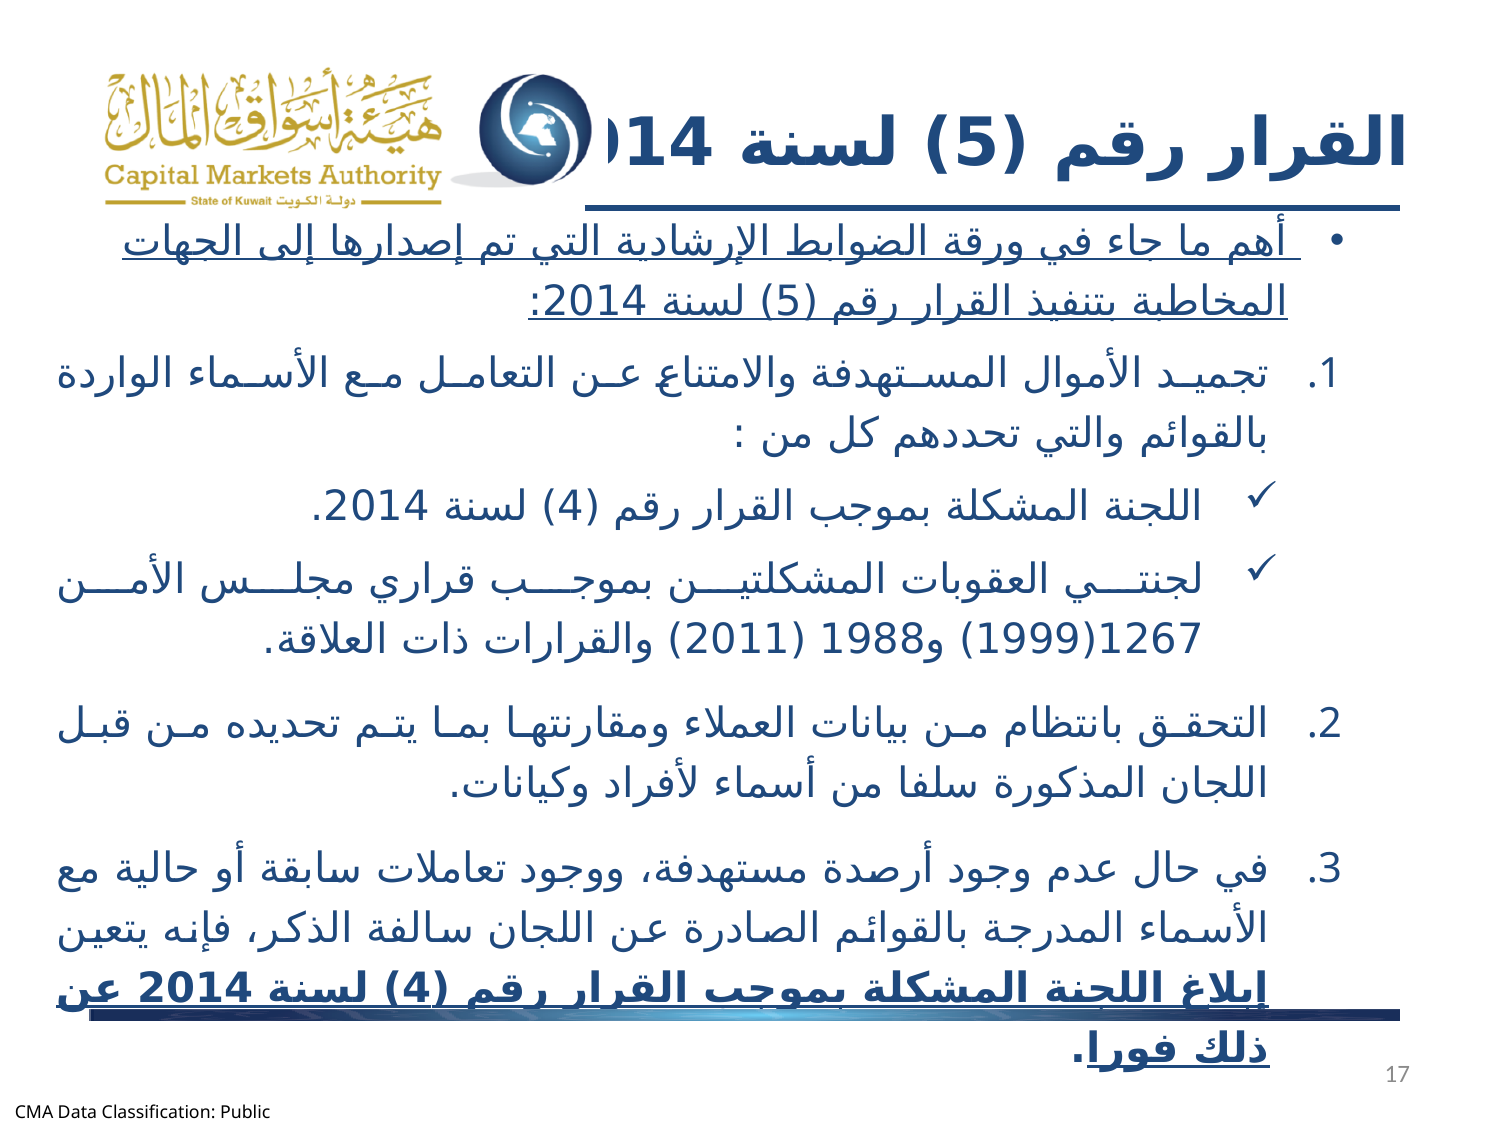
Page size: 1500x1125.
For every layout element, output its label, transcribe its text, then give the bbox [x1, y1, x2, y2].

slide_number 17 [1074, 1042, 1425, 1103]
list أهم ما جاء في ورقة الضوابط الإرشادية التي تم إصدارها إلى الجهات المخاطبة بتنفيذ القرار رقم (5) لسنة 2014: تجميد الأموال المستهدفة والامتناع عن التعامل مع الأسماء الواردة بالقوائم والتي تحددهم كل من : اللجنة المشكلة بموجب القرار رقم (4) لسنة 2014. لجنتي العقوبات المشكلتين بموجب قراري مجلس الأمن 1267(1999) و1988 (2011) والقرارات ذات العلاقة. التحقق بانتظام من بيانات العملاء ومقارنتها بما يتم تحديده من قبل اللجان المذكورة سلفا من أسماء لأفراد وكيانات. في حال عدم وجود أرصدة مستهدفة، ووجود تعاملات سابقة أو حالية مع الأسماء المدرجة بالقوائم الصادرة عن اللجان سالفة الذكر، فإنه يتعين إبلاغ اللجنة المشكلة بموجب القرار رقم (4) لسنة 2014 عن ذلك فورا. [41, 196, 1425, 939]
picture [87, 1009, 1401, 1021]
title القرار رقم (5) لسنة 2014 [460, 45, 1425, 196]
picture [87, 62, 608, 213]
